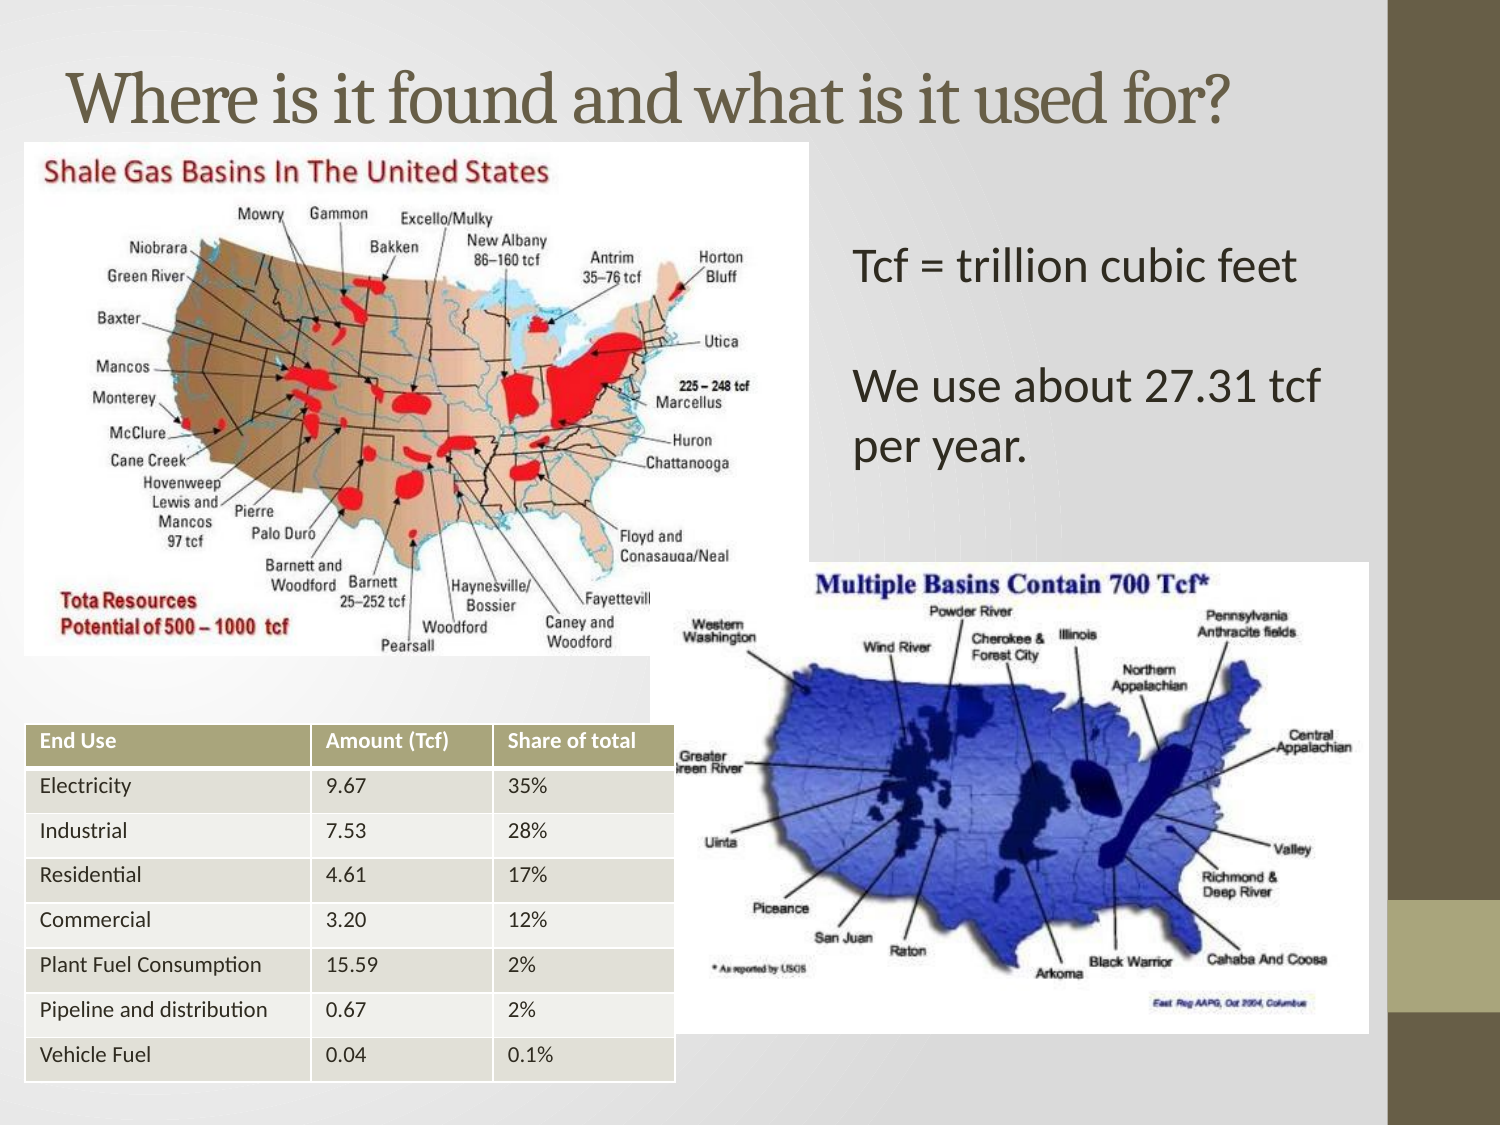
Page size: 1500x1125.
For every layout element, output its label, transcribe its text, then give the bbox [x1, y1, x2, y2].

table_cell 35% [494, 771, 646, 813]
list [24, 142, 809, 656]
table_cell 7.53 [312, 814, 492, 857]
table_cell 17% [494, 859, 646, 902]
title Where is it found and what is it used for? [50, 0, 1300, 188]
text_box Tcf = trillion cubic feet We use about 27.31 tcf per year. [837, 224, 1338, 480]
table_cell 2% [494, 949, 646, 992]
table_cell Industrial [26, 814, 310, 857]
table_cell 15.59 [312, 949, 492, 992]
table_cell 9.67 [312, 771, 492, 813]
table_cell 0.1% [494, 1038, 674, 1081]
table_header Share of total [494, 725, 646, 766]
table_cell Plant Fuel Consumption [26, 949, 310, 992]
table_header End Use [26, 725, 310, 766]
picture [649, 561, 1370, 1034]
table_cell Commercial [26, 904, 310, 947]
table_cell 28% [494, 814, 646, 857]
table_header Amount (Tcf) [312, 725, 492, 766]
table_cell Vehicle Fuel [26, 1038, 310, 1081]
table_cell 2% [494, 994, 649, 1037]
table_cell 0.04 [312, 1038, 492, 1081]
table_cell 12% [494, 904, 646, 947]
table_cell 3.20 [312, 904, 492, 947]
table_cell 0.67 [312, 994, 492, 1037]
table_cell 4.61 [312, 859, 492, 902]
table_cell Pipeline and distribution [26, 994, 310, 1037]
table_cell Electricity [26, 771, 310, 813]
table_cell Residential [26, 859, 310, 902]
